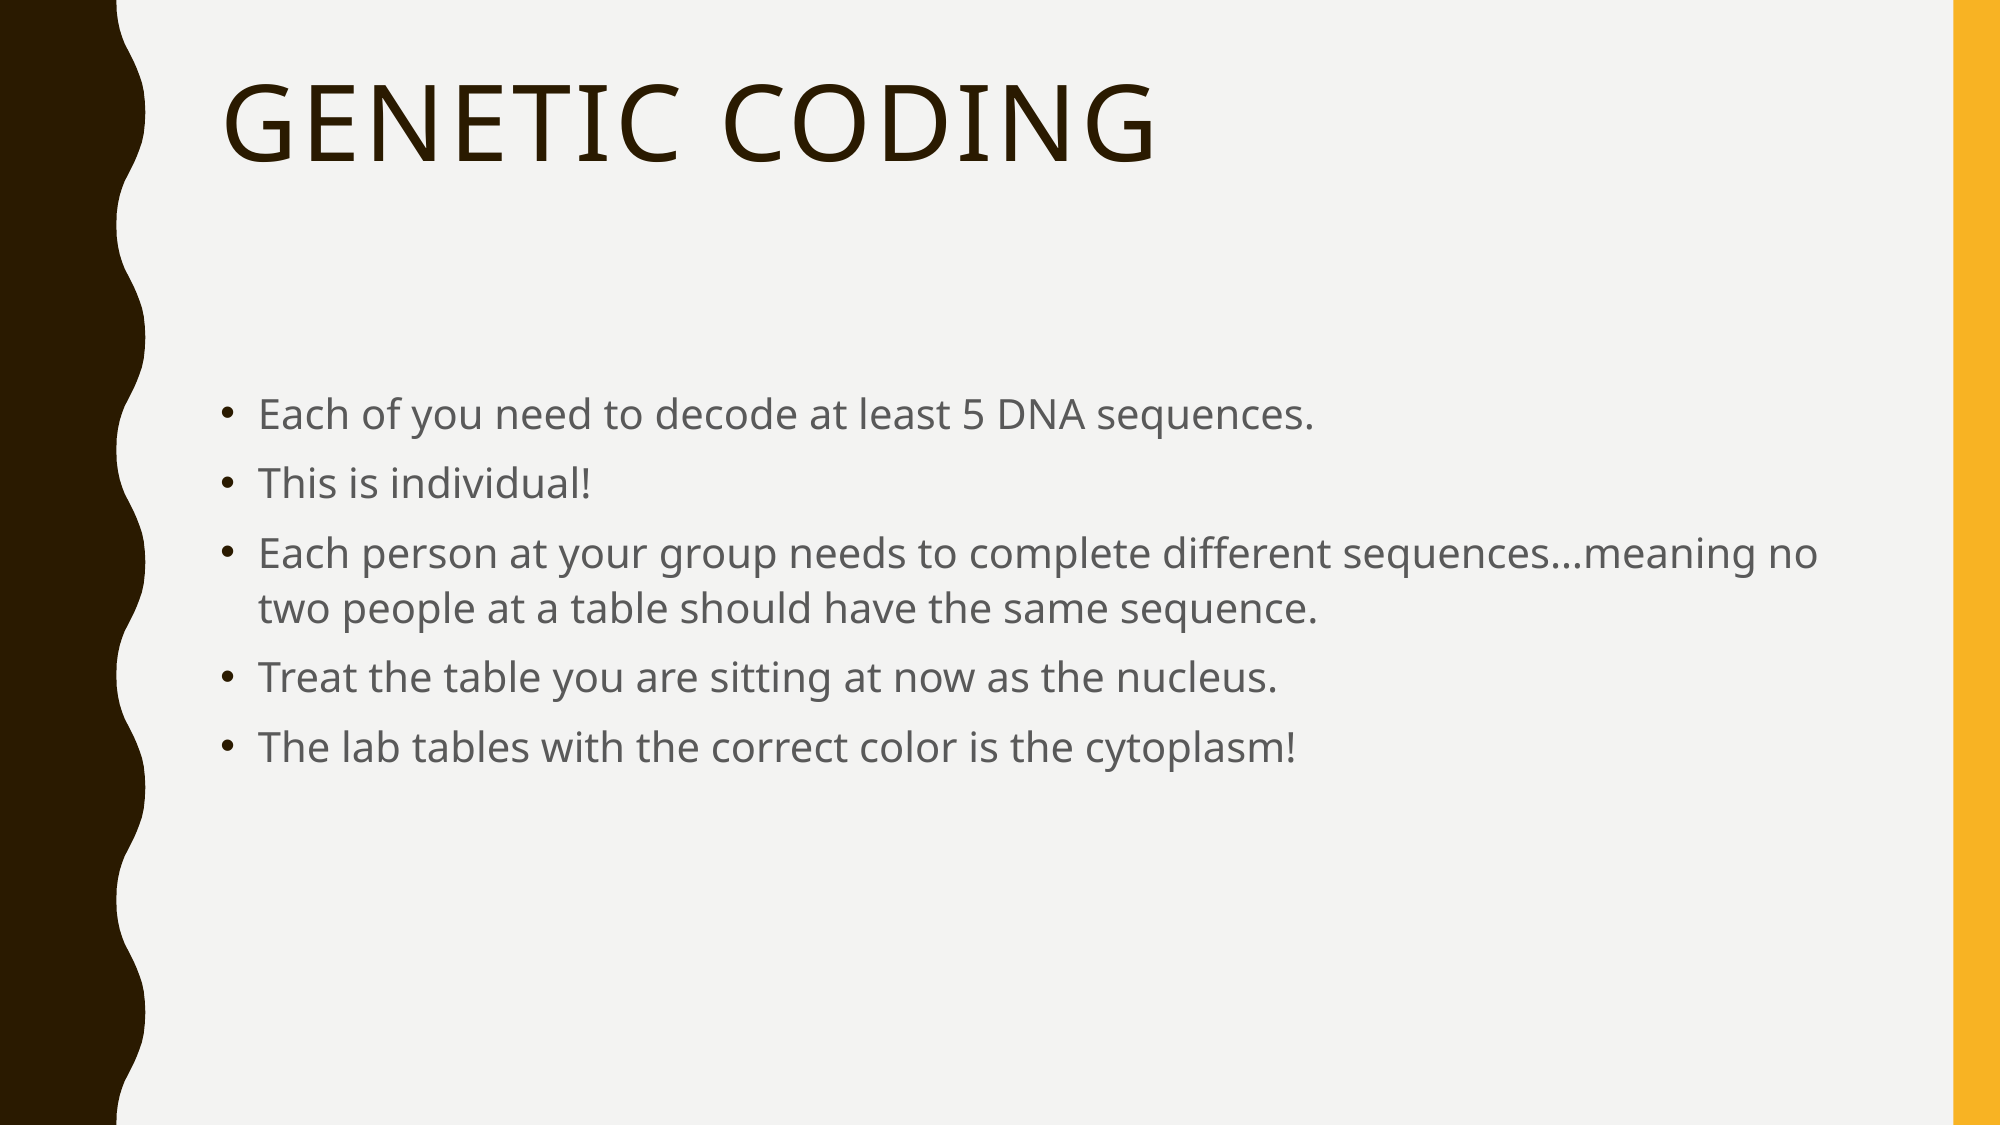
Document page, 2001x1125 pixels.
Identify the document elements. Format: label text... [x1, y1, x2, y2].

title Genetic Coding [205, 62, 1875, 308]
list Each of you need to decode at least 5 DNA sequences. This is individual! Each person at your group needs to complete different sequences…meaning no two people at a table should have the same sequence. Treat the table you are sitting at now as the nucleus. The lab tables with the correct color is the cytoplasm! [205, 375, 1875, 965]
